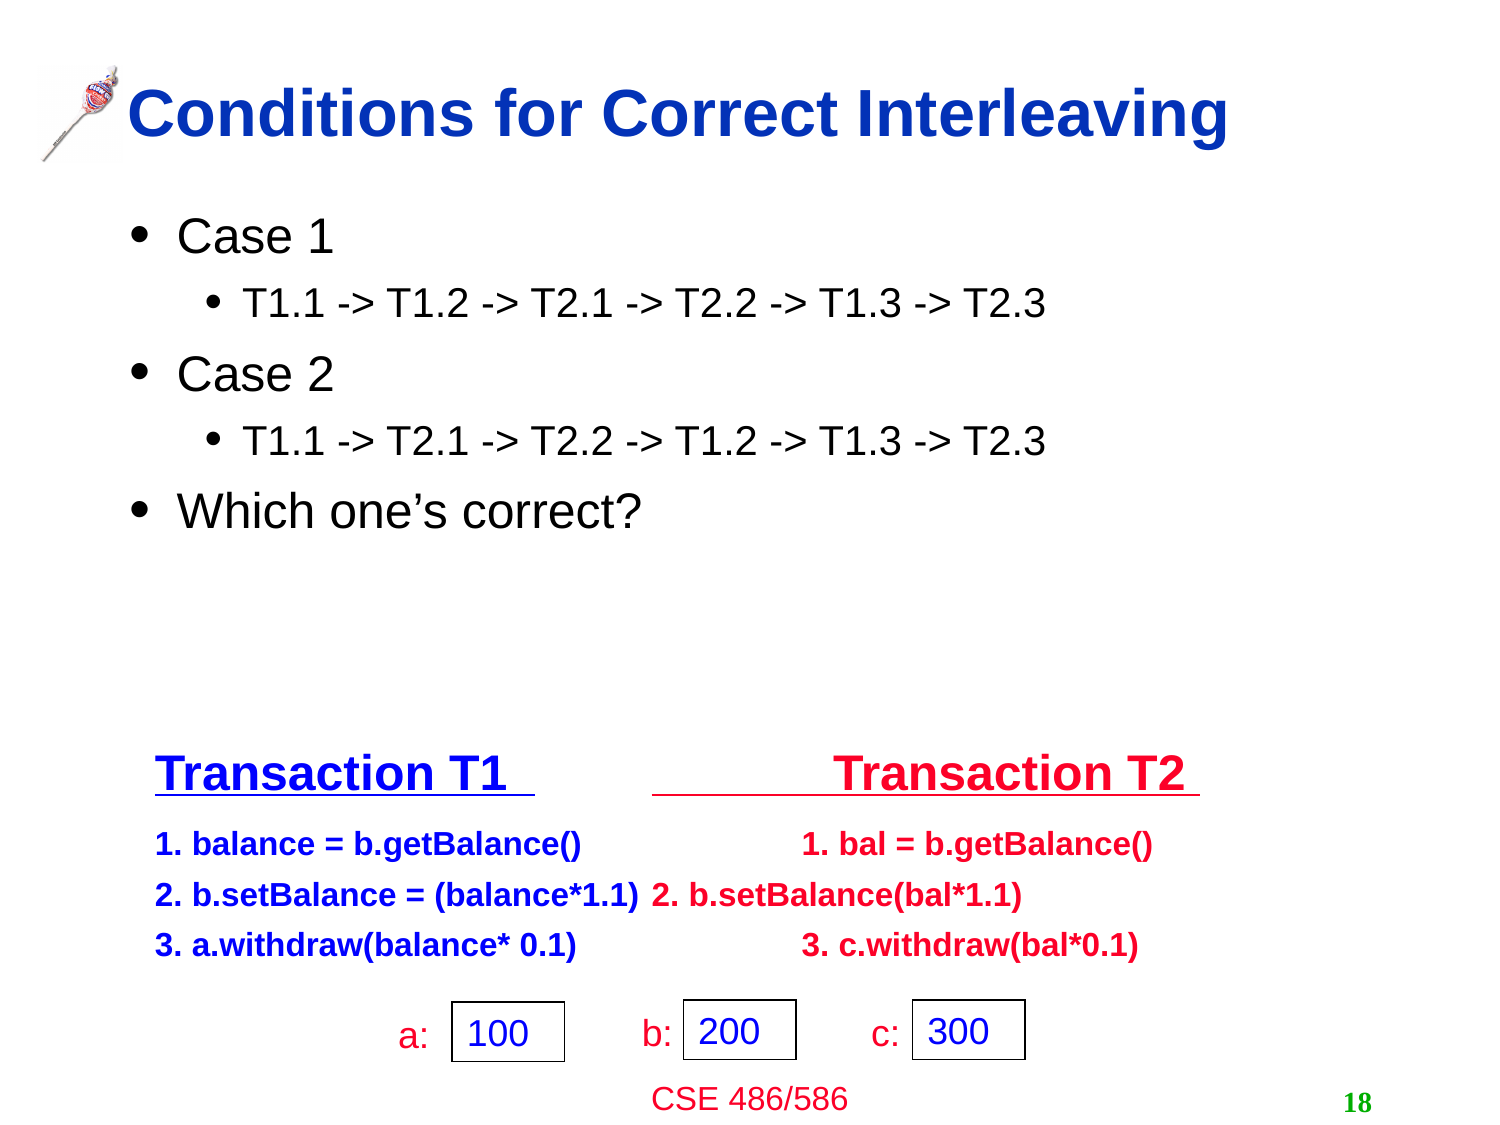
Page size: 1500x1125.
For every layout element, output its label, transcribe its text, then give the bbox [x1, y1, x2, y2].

text_box 300 [912, 999, 1025, 1060]
slide_number 18 [1074, 1076, 1388, 1125]
text_box b: [627, 1001, 711, 1062]
text_box 100 [452, 1001, 565, 1062]
text_box a: [383, 1003, 467, 1064]
text_box 200 [683, 999, 796, 1060]
title Conditions for Correct Interleaving [112, 53, 1310, 176]
list Case 1 T1.1 -> T1.2 -> T2.1 -> T2.2 -> T1.3 -> T2.3 Case 2 T1.1 -> T2.1 -> T2.2 -> T1.2 -> T1.3 -> T2.3 Which one’s correct? [114, 195, 1376, 1005]
picture [37, 65, 123, 163]
text_box Transaction T1 Transaction T2 1. balance = b.getBalance() 1. bal = b.getBalance() 2. b.setBalance = (balance*1.1) 2. b.setBalance(bal*1.1) 3. a.withdraw(balance* 0.1) 3. c.withdraw(bal*0.1) [139, 733, 1400, 1013]
text_box c: [856, 1001, 940, 1062]
